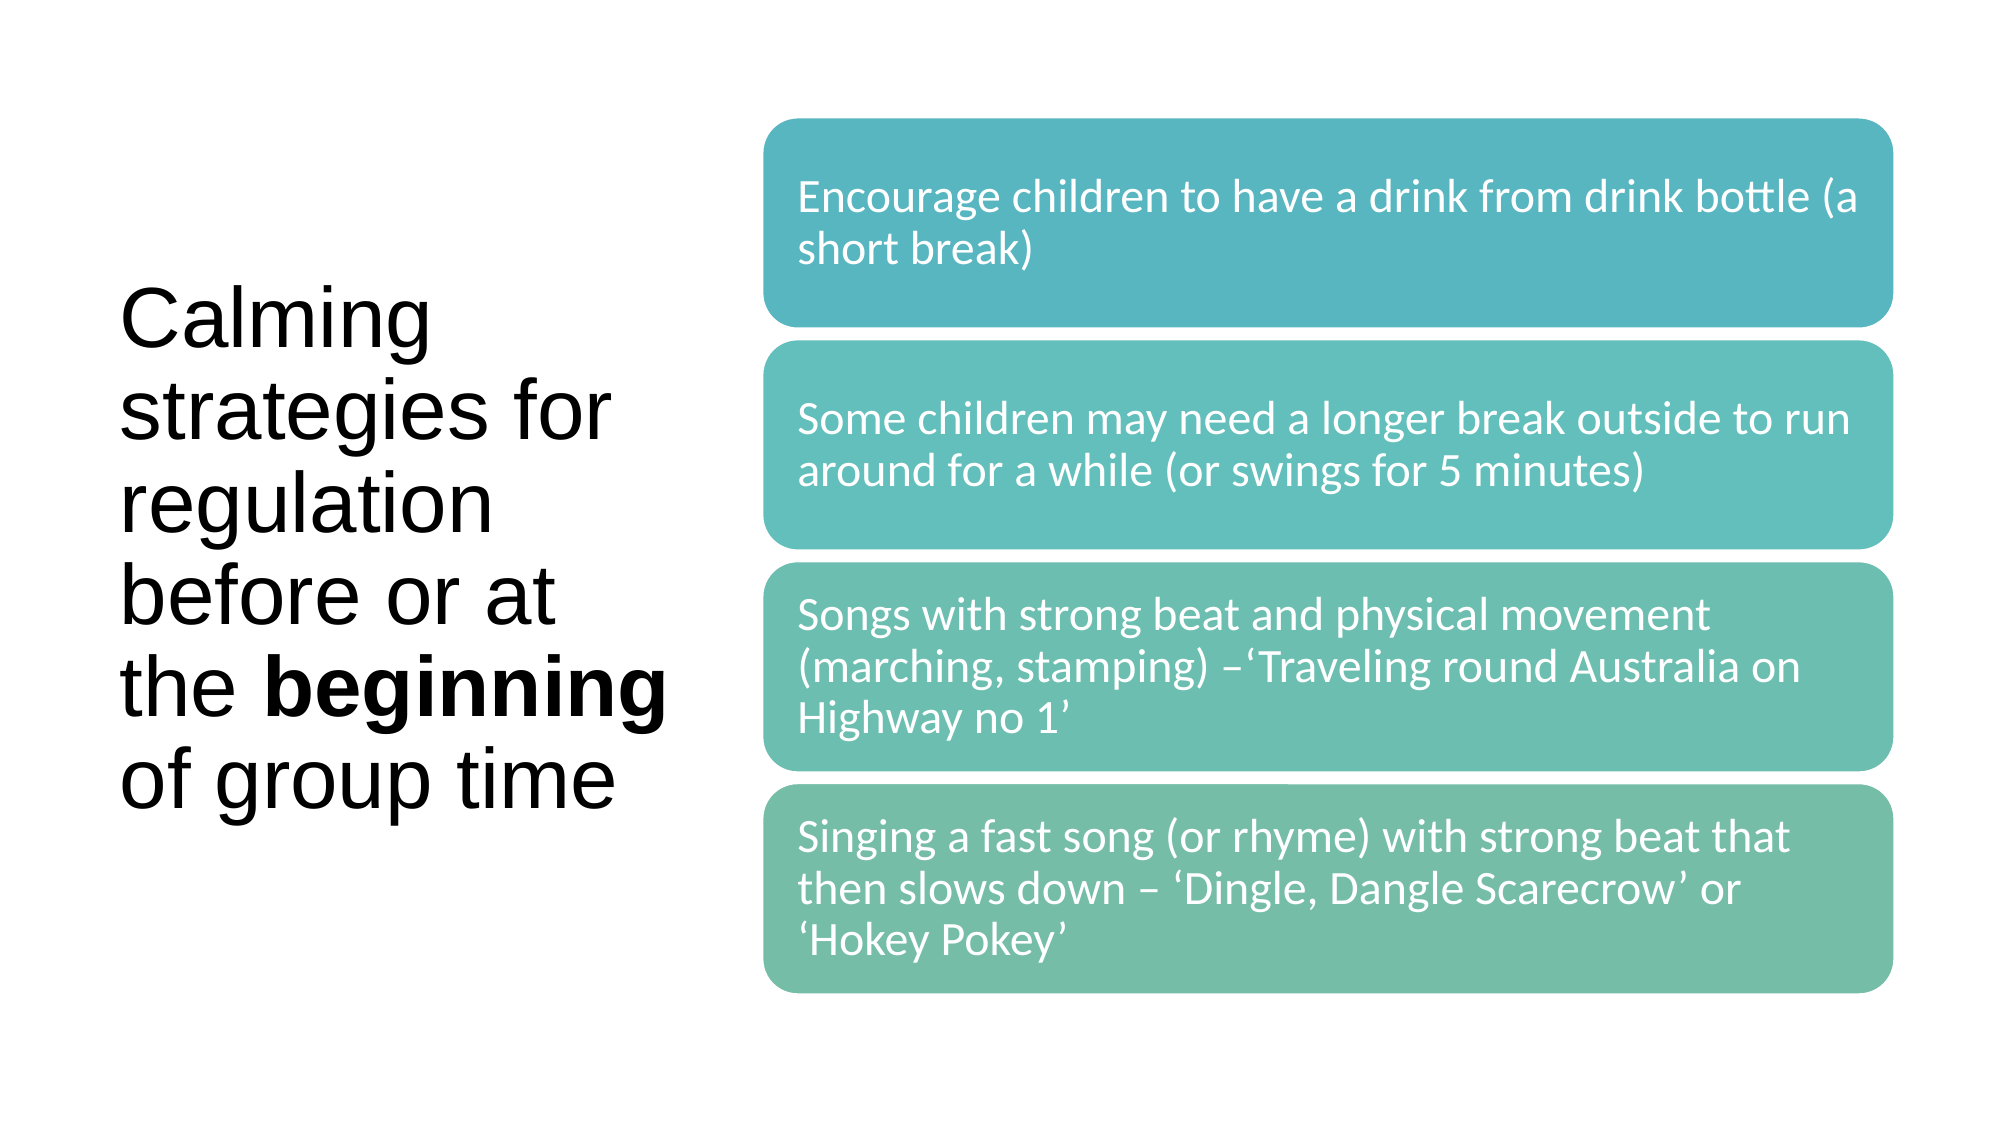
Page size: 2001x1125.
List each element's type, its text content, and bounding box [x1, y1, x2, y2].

title Calming strategies for regulation before or at the beginning of group time [104, 239, 691, 835]
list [762, 98, 1895, 1013]
